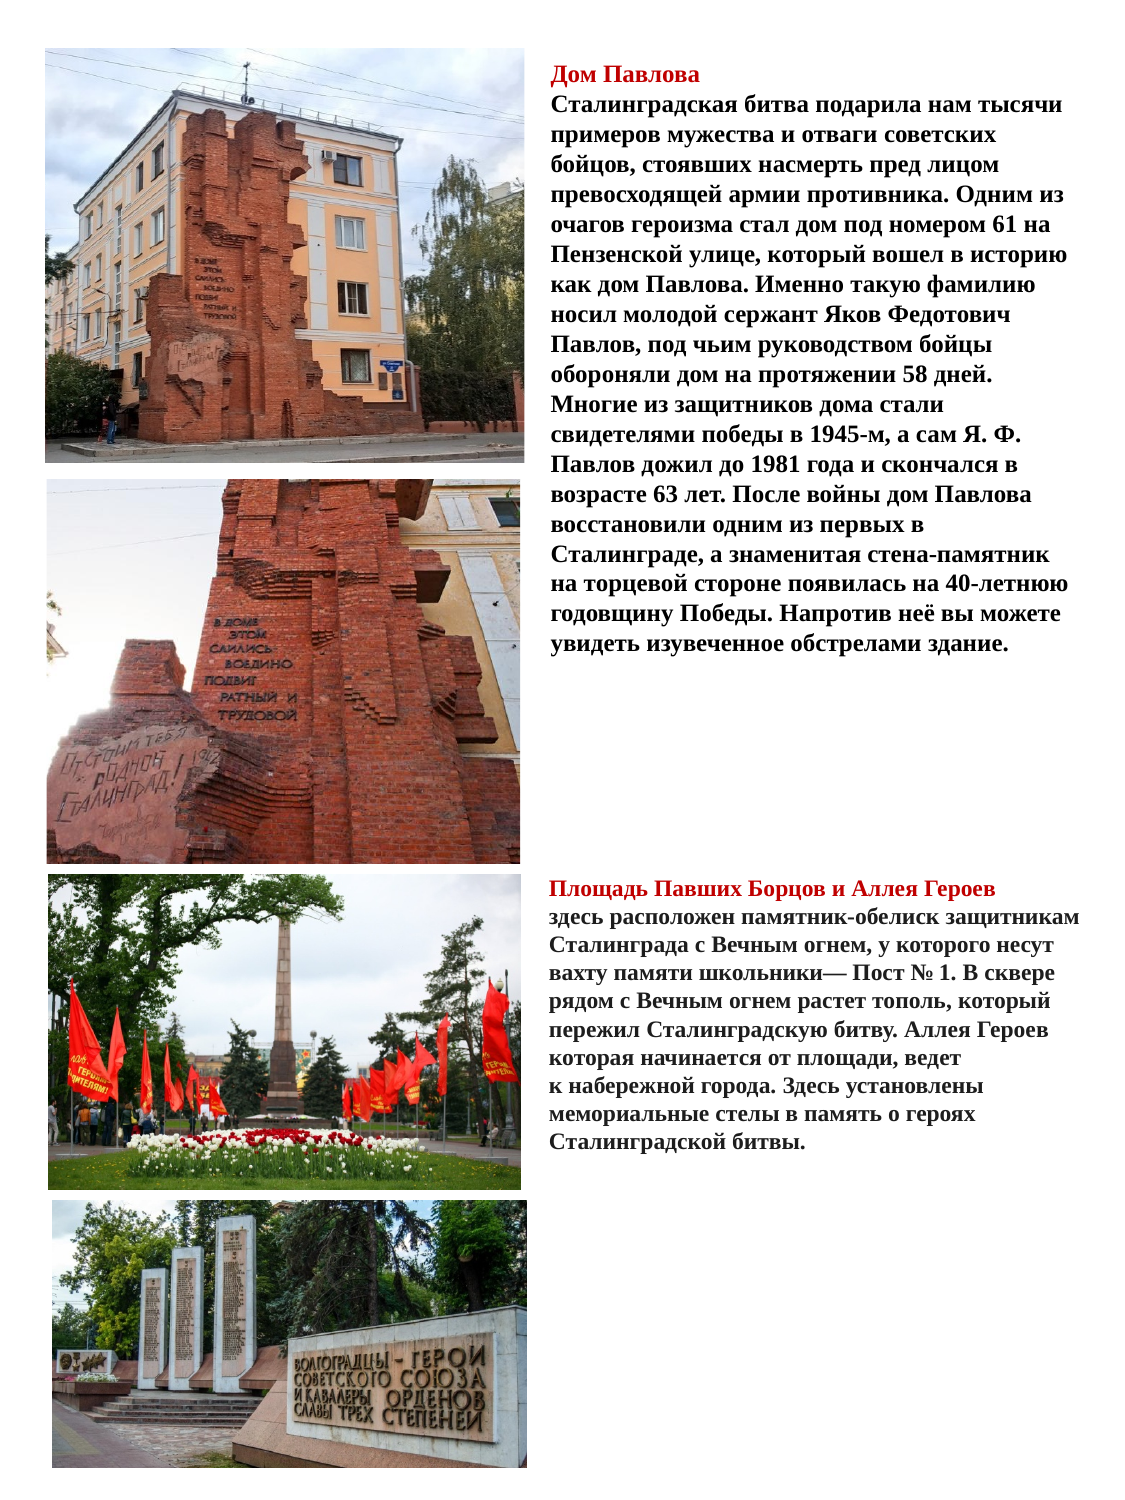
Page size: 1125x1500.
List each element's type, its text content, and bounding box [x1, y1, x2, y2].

picture [44, 47, 525, 463]
picture [52, 1200, 527, 1468]
picture [48, 874, 521, 1190]
text_box Дом Павлова Сталинградская битва подарила нам тысячи примеров мужества и отваги советских бойцов, стоявших насмерть пред лицом превосходящей армии противника. Одним из очагов героизма стал дом под номером 61 на Пензенской улице, который вошел в историю как дом Павлова. Именно такую фамилию носил молодой сержант Яков Федотович Павлов, под чьим руководством бойцы обороняли дом на протяжении 58 дней. Многие из защитников дома стали свидетелями победы в 1945-м, а сам Я. Ф. Павлов дожил до 1981 года и скончался в возрасте 63 лет. После войны дом Павлова восстановили одним из первых в Сталинграде, а знаменитая стена-памятник на торцевой стороне появилась на 40-летнюю годовщину Победы. Напротив неё вы можете увидеть изувеченное обстрелами здание. [535, 50, 1099, 665]
picture [46, 479, 521, 864]
text_box Площадь Павших Борцов и Аллея Героев здесь расположен памятник-обелиск защитникам Сталинграда с Вечным огнем, у которого несут вахту памяти школьники— Пост № 1. В сквере рядом с Вечным огнем растет тополь, который пережил Сталинградскую битву. Аллея Героев которая начинается от площади, ведет к набережной города. Здесь установлены мемориальные стелы в память о героях Сталинградской битвы. [534, 865, 1097, 1162]
